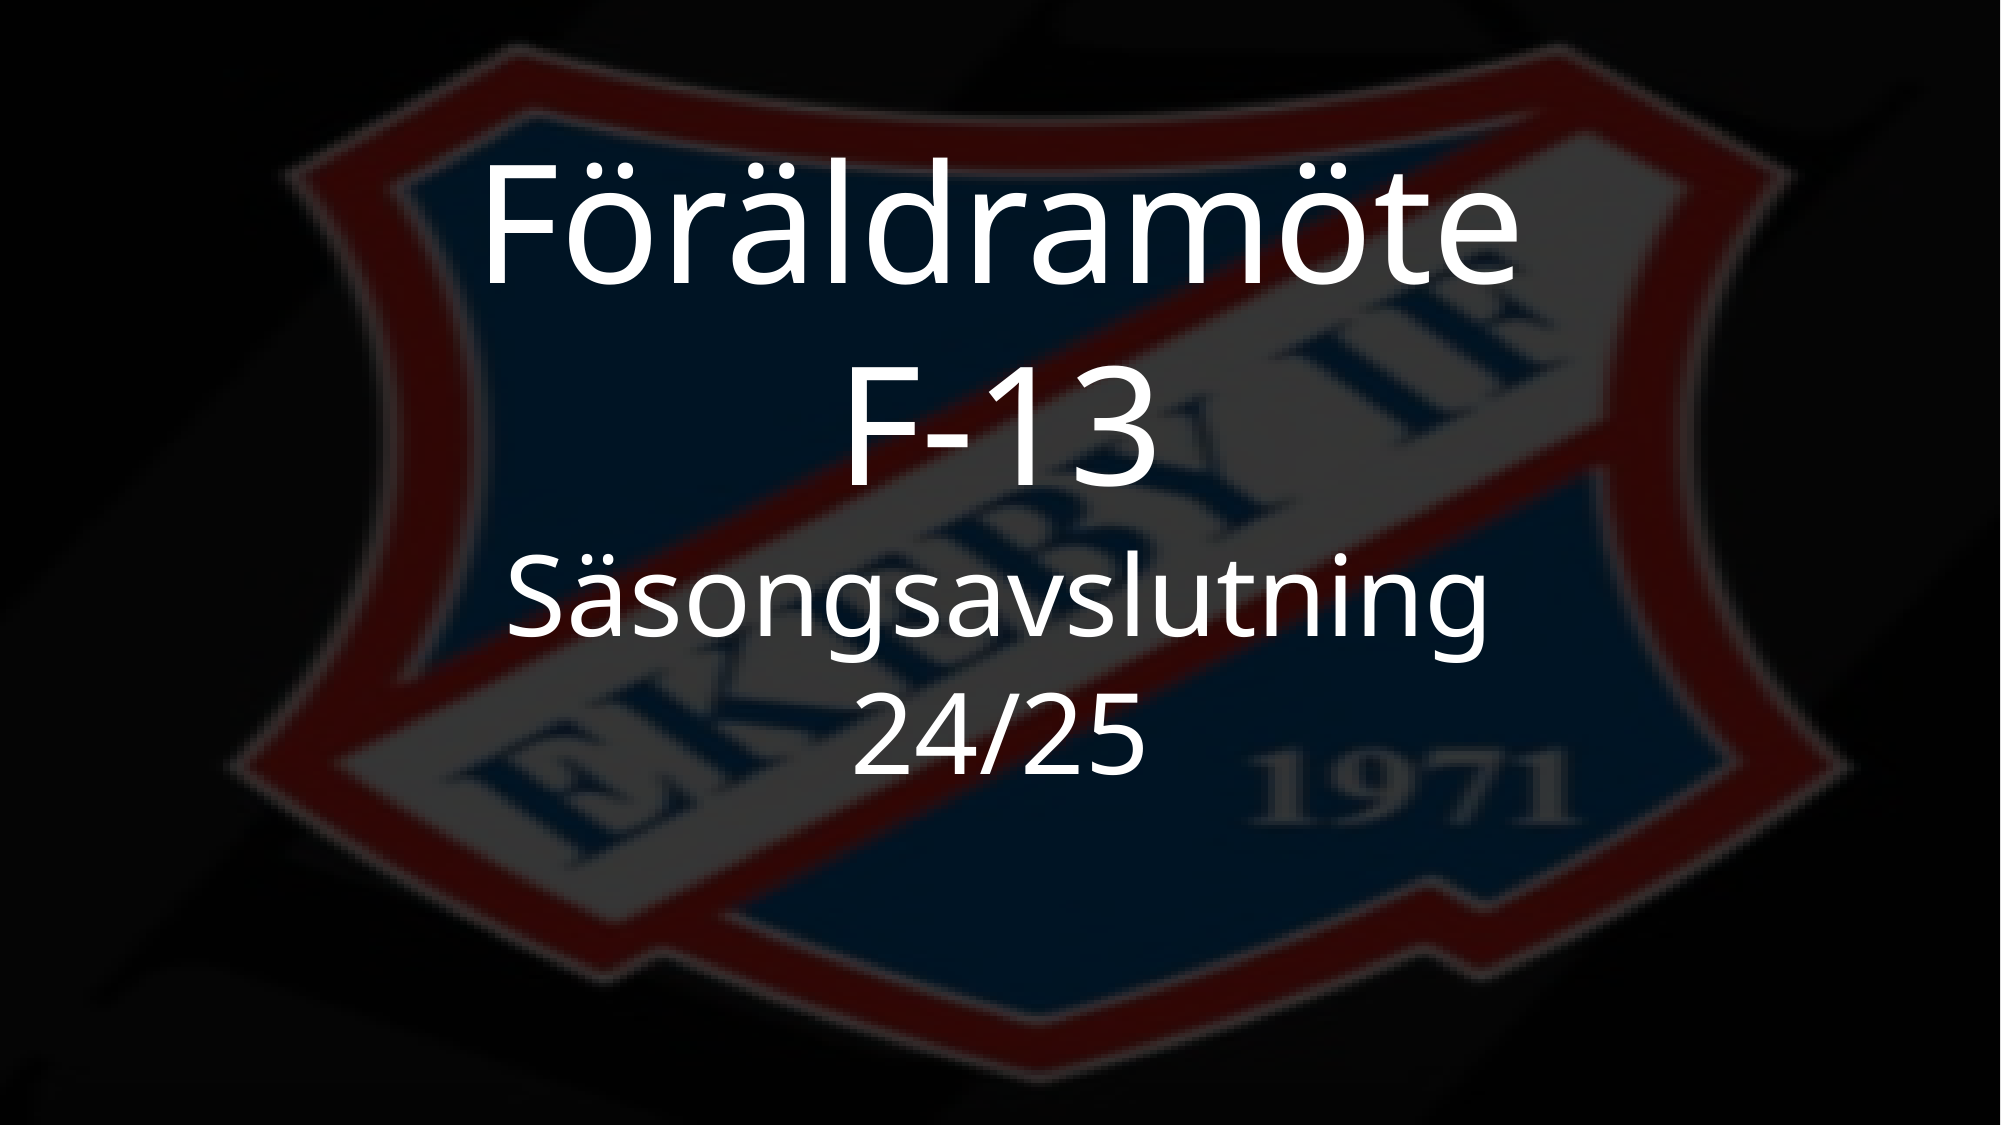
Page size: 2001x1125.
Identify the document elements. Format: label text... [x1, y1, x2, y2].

text_box [0, 0, 2000, 1125]
title Föräldramöte F-13 Säsongsavslutning 24/25 [249, 111, 1750, 963]
